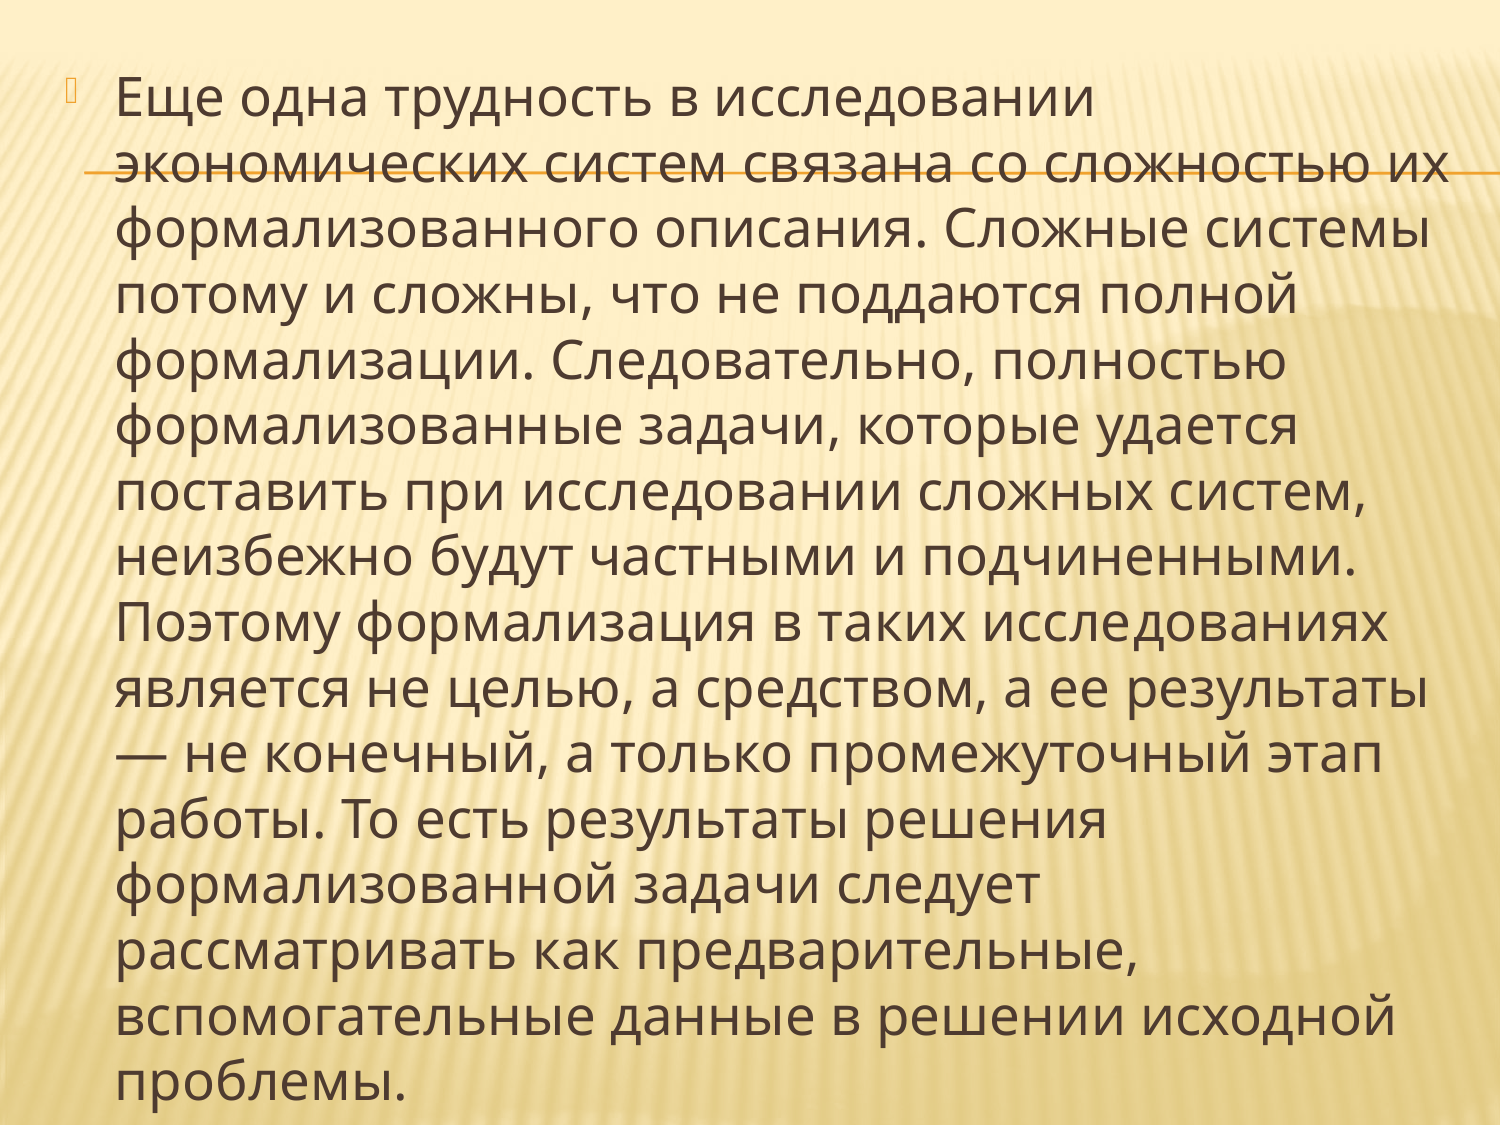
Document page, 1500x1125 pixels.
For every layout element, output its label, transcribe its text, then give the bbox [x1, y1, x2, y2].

list Еще одна трудность в исследовании экономических систем связана со сложностью их формализованного описания. Сложные системы потому и сложны, что не поддаются полной формализации. Следовательно, полностью формализованные задачи, которые удает­ся поставить при исследовании сложных систем, неизбежно будут частными и подчиненными. Поэтому формализация в таких иссле­дованиях является не целью, а средством, а ее результаты — не конечный, а только промежуточный этап работы. То есть результаты решения формализованной задачи следует рассматривать как предварительные, вспомогательные данные в решении исходной проблемы. [50, 54, 1475, 1125]
